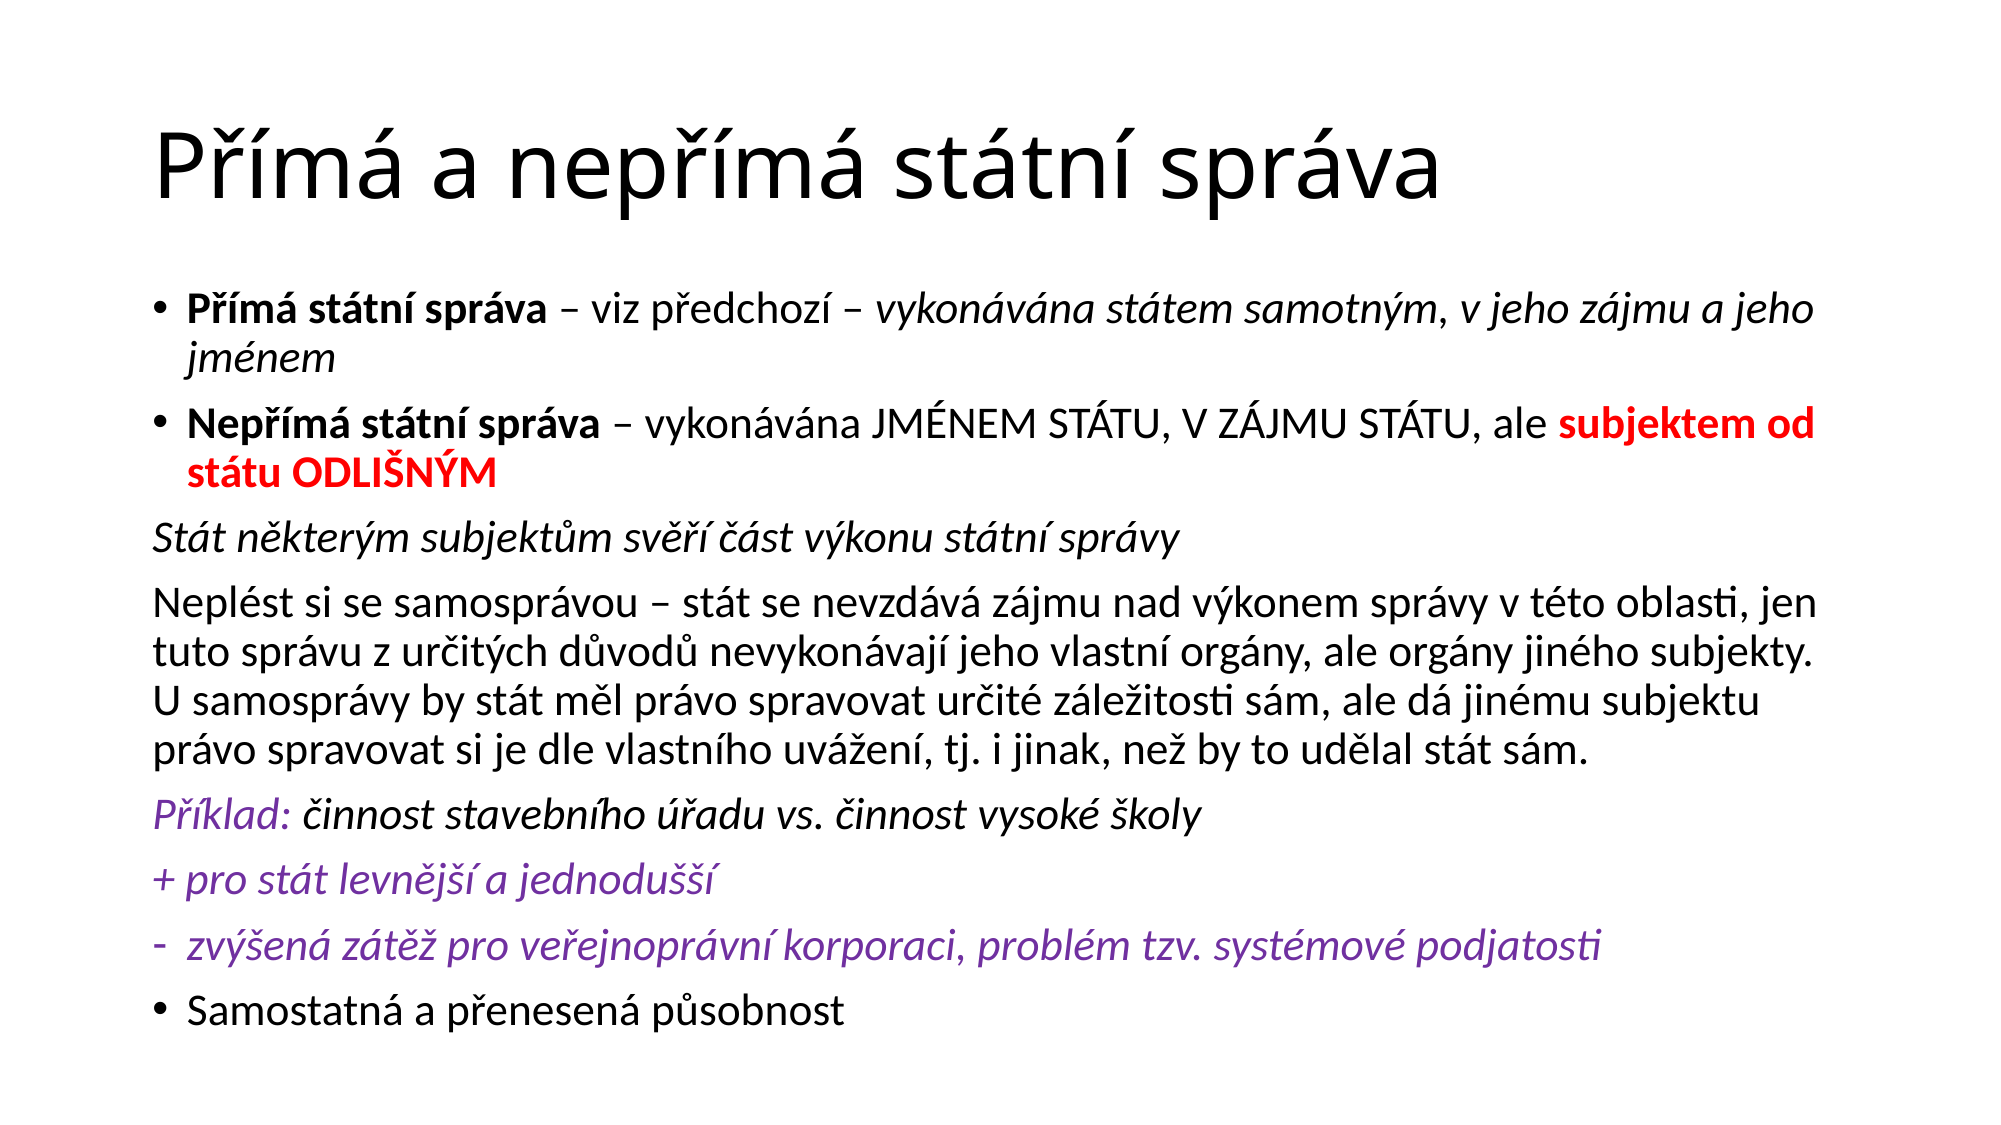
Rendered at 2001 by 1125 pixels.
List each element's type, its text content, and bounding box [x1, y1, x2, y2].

list Přímá státní správa – viz předchozí – vykonávána státem samotným, v jeho zájmu a jeho jménem Nepřímá státní správa – vykonávána JMÉNEM STÁTU, V ZÁJMU STÁTU, ale subjektem od státu ODLIŠNÝM Stát některým subjektům svěří část výkonu státní správy Neplést si se samosprávou – stát se nevzdává zájmu nad výkonem správy v této oblasti, jen tuto správu z určitých důvodů nevykonávají jeho vlastní orgány, ale orgány jiného subjekty. U samosprávy by stát měl právo spravovat určité záležitosti sám, ale dá jinému subjektu právo spravovat si je dle vlastního uvážení, tj. i jinak, než by to udělal stát sám. Příklad: činnost stavebního úřadu vs. činnost vysoké školy + pro stát levnější a jednodušší zvýšená zátěž pro veřejnoprávní korporaci, problém tzv. systémové podjatosti Samostatná a přenesená působnost [137, 277, 1863, 1055]
title Přímá a nepřímá státní správa [137, 59, 1863, 277]
